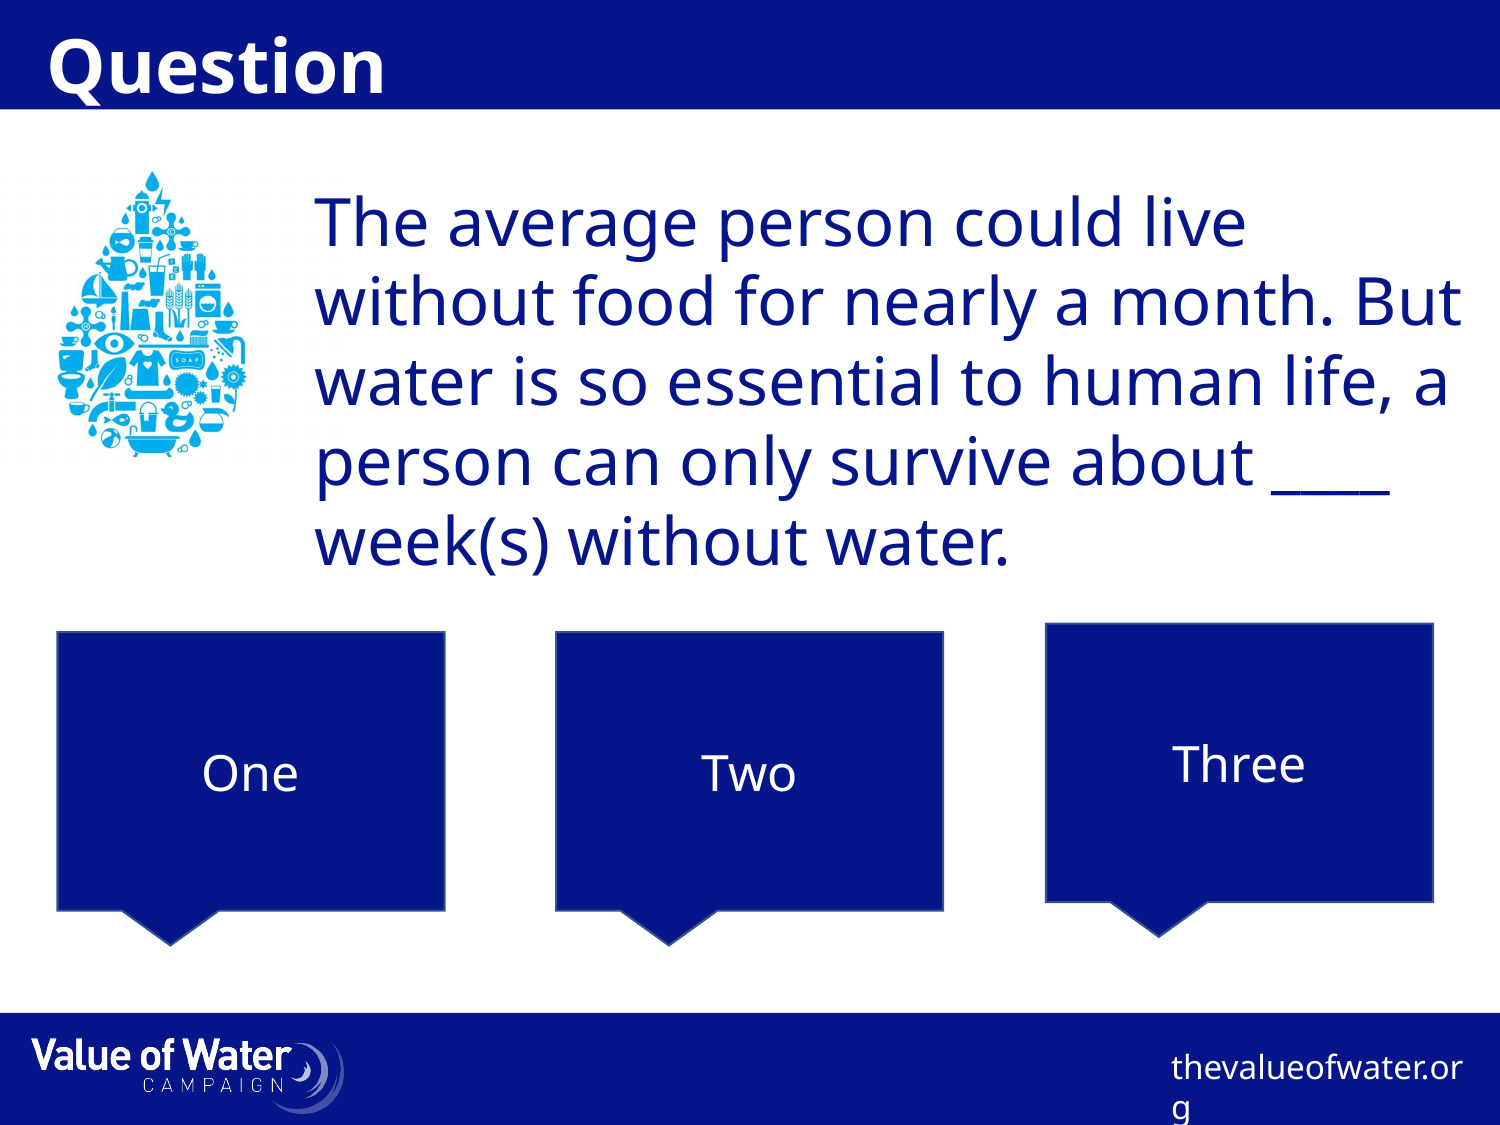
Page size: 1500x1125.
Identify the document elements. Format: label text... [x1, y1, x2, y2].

text_box Three [1044, 622, 1435, 939]
text_box Two [555, 631, 945, 947]
text_box Question [31, 11, 1468, 116]
picture [31, 1038, 344, 1114]
text_box [0, 0, 1500, 110]
text_box [0, 1012, 1500, 1125]
text_box thevalueofwater.org [1156, 1038, 1486, 1125]
picture [0, 171, 344, 464]
text_box The average person could live without food for nearly a month. But water is so essential to human life, a person can only survive about ____ week(s) without water. [299, 171, 1500, 587]
text_box One [56, 631, 446, 947]
